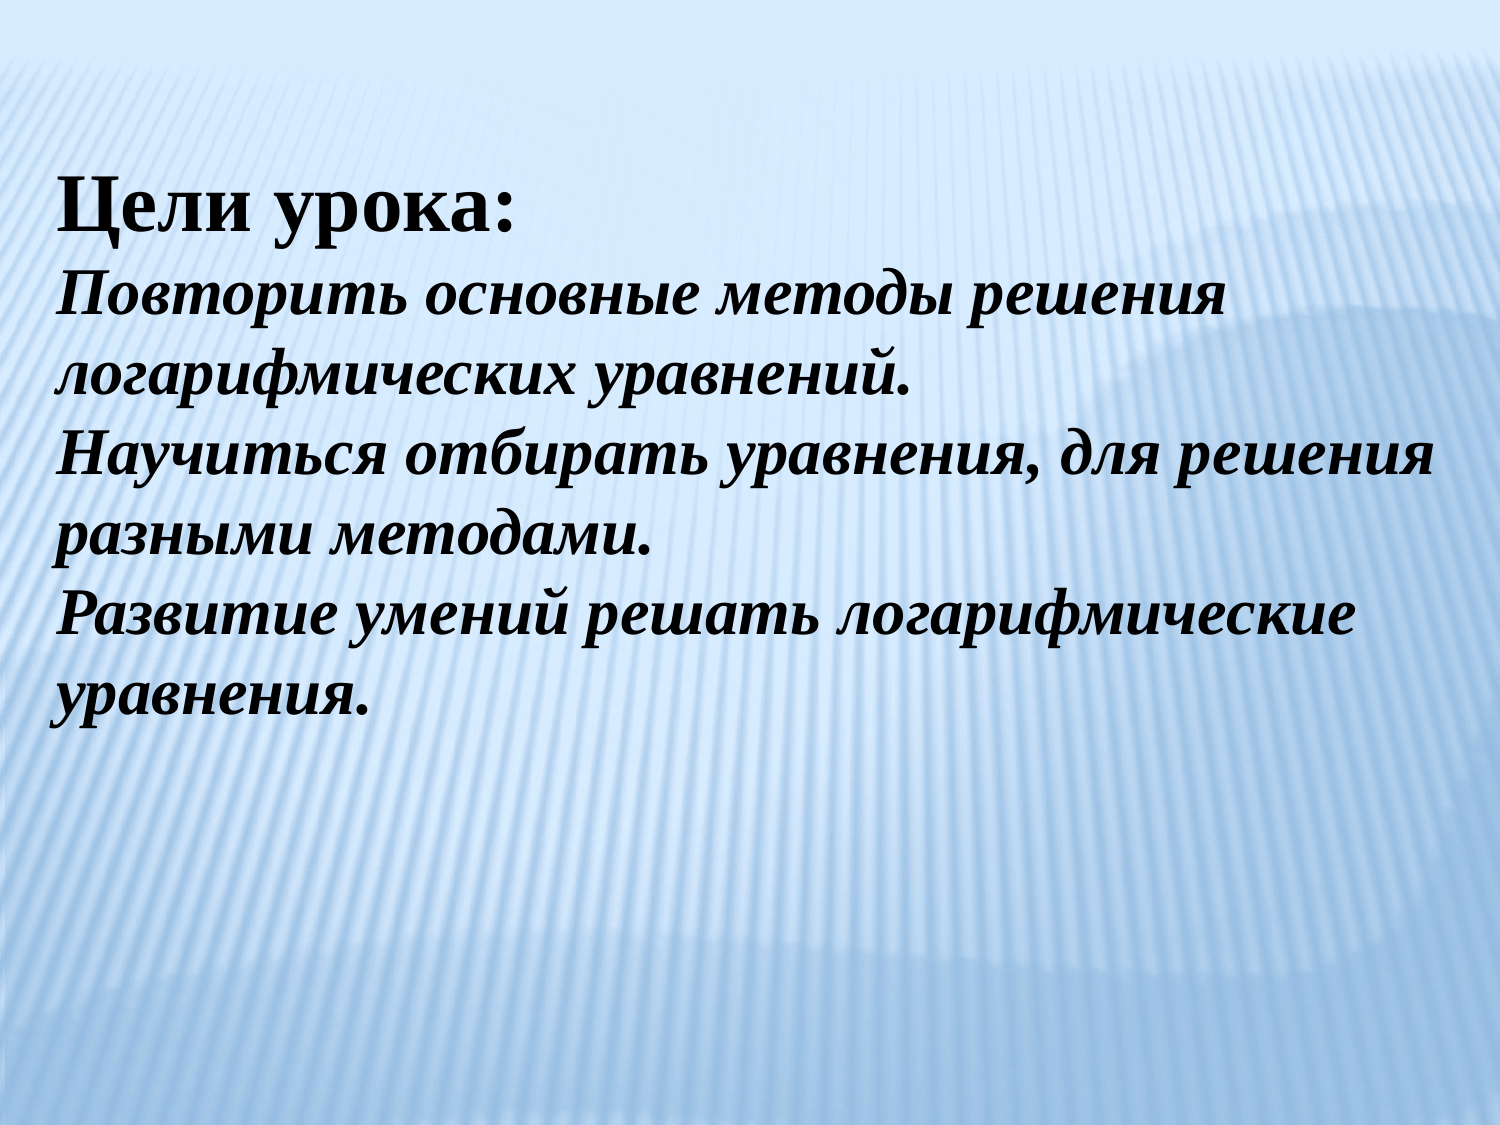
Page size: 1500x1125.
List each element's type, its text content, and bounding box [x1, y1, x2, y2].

text_box Цели урока: Повторить основные методы решения логарифмических уравнений. Научиться отбирать уравнения, для решения разными методами. Развитие умений решать логарифмические уравнения. [41, 70, 1459, 925]
